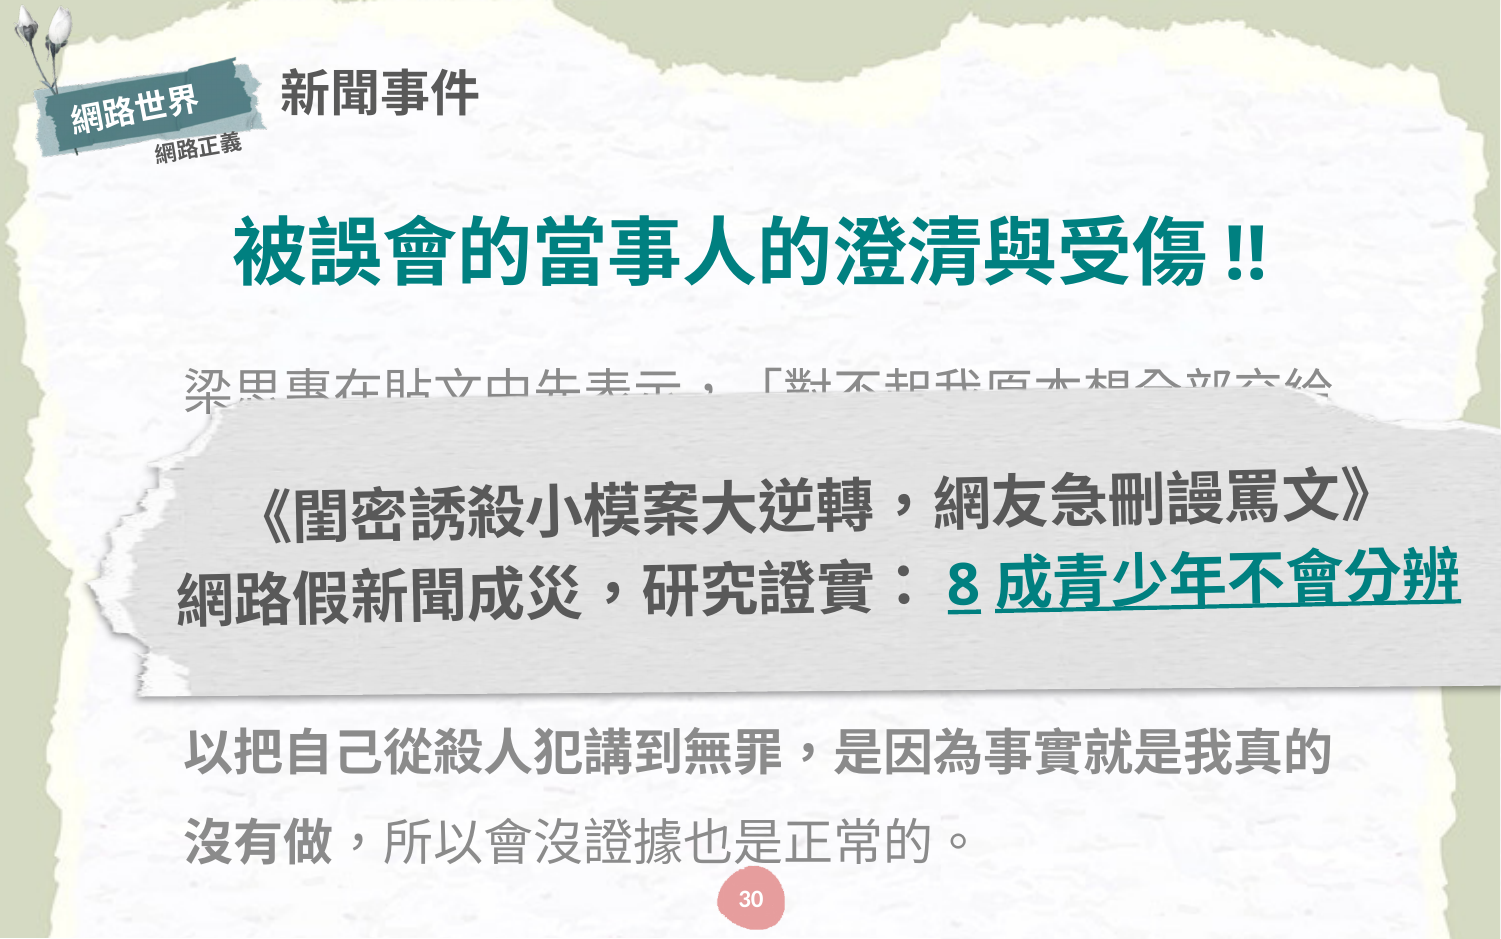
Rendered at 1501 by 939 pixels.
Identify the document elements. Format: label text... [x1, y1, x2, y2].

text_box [48, 380, 1501, 706]
text_box 梁思惠在貼文中先表示，「對不起我原本想全部交給司法處理，但在司法處理之前我似乎就已經被私法處理了，我到現在都沒有請任何一位律師幫我辯護，所以也不可能會有鑽法律漏洞的問題，我沒這麼厲害可以把自己從殺人犯講到無罪，是因為事實就是我真的沒有做，所以會沒證據也是正常的。 [168, 713, 1365, 804]
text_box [16, 0, 263, 180]
picture [0, 0, 1501, 939]
text_box 梁思惠在貼文中先表示，「對不起我原本想全部交給司法處理，但在司法處理之前我似乎就已經被私法處理了，我到現在都沒有請任何一位律師幫我辯護，所以也不可能會有鑽法律漏洞的問題，我沒這麼厲害可以把自己從殺人犯講到無罪，是因為事實就是我真的沒有做，所以會沒證據也是正常的。 [168, 323, 1365, 378]
text_box 被誤會的當事人的澄清與受傷!! [112, 197, 1388, 328]
text_box 新聞事件 [267, 54, 940, 127]
